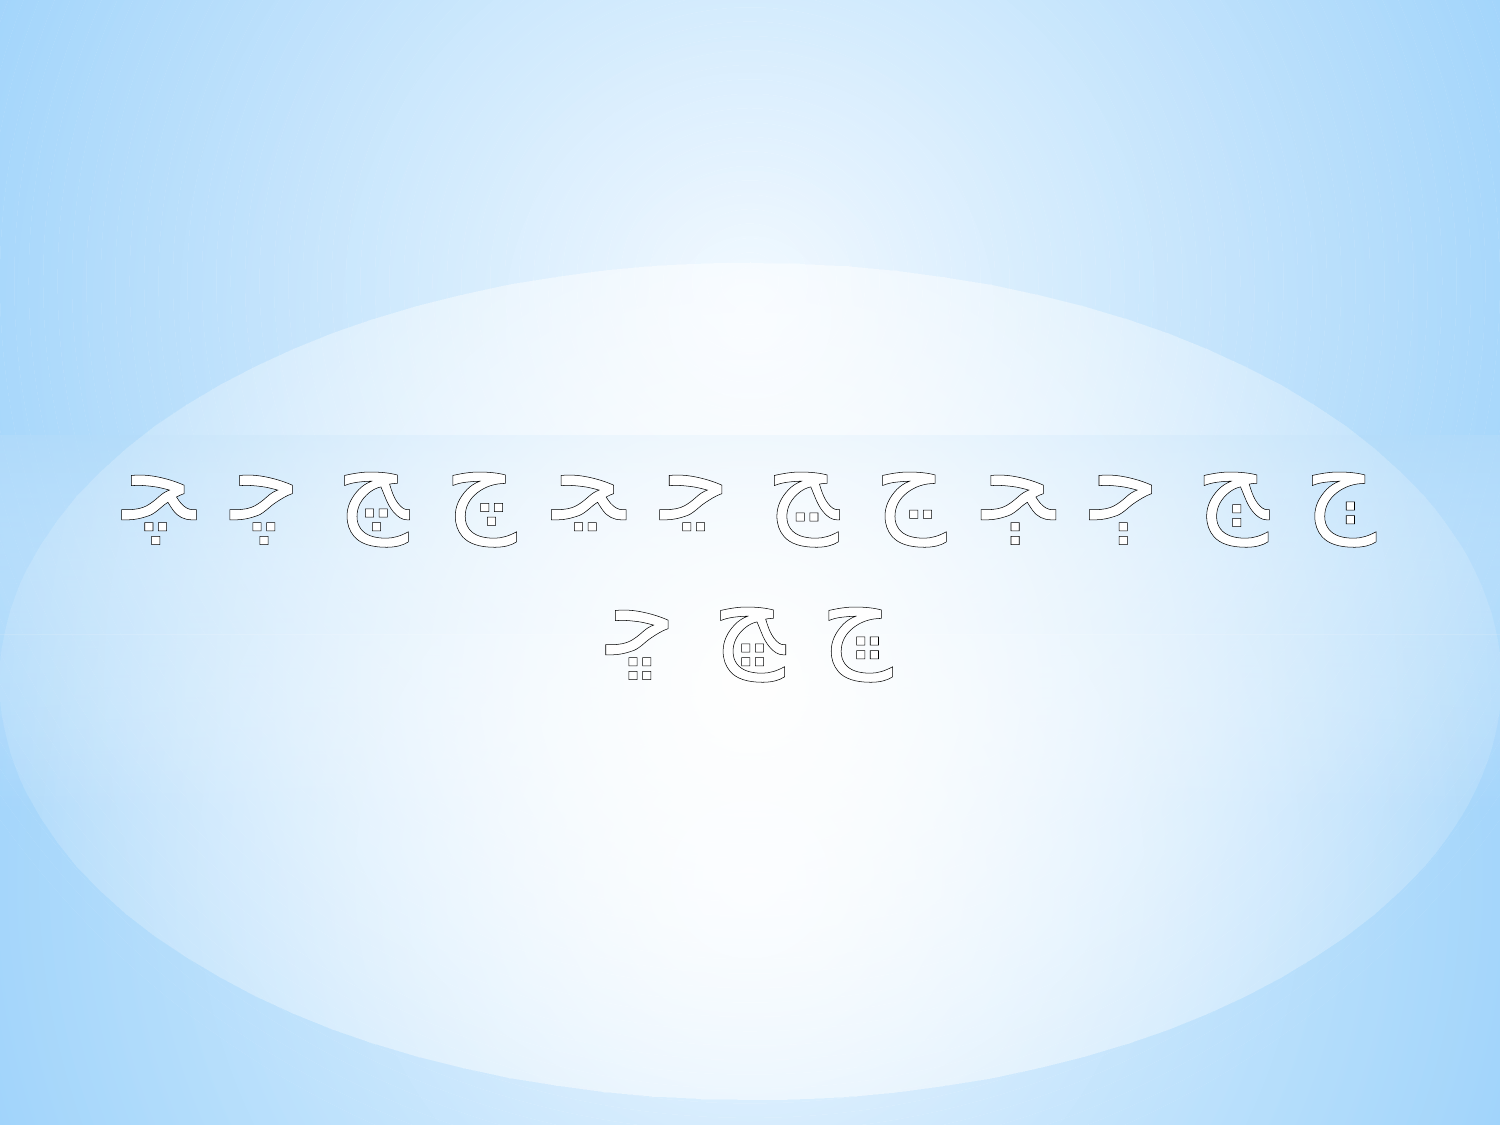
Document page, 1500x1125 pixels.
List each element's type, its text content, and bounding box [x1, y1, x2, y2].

text_box ﭲ ﭳ ﭴ ﭵ ﭶ ﭷ ﭸ ﭹ ﭺ ﭻ ﭼ ﭽ ﭾ ﭿ ﮀ [74, 399, 1425, 685]
